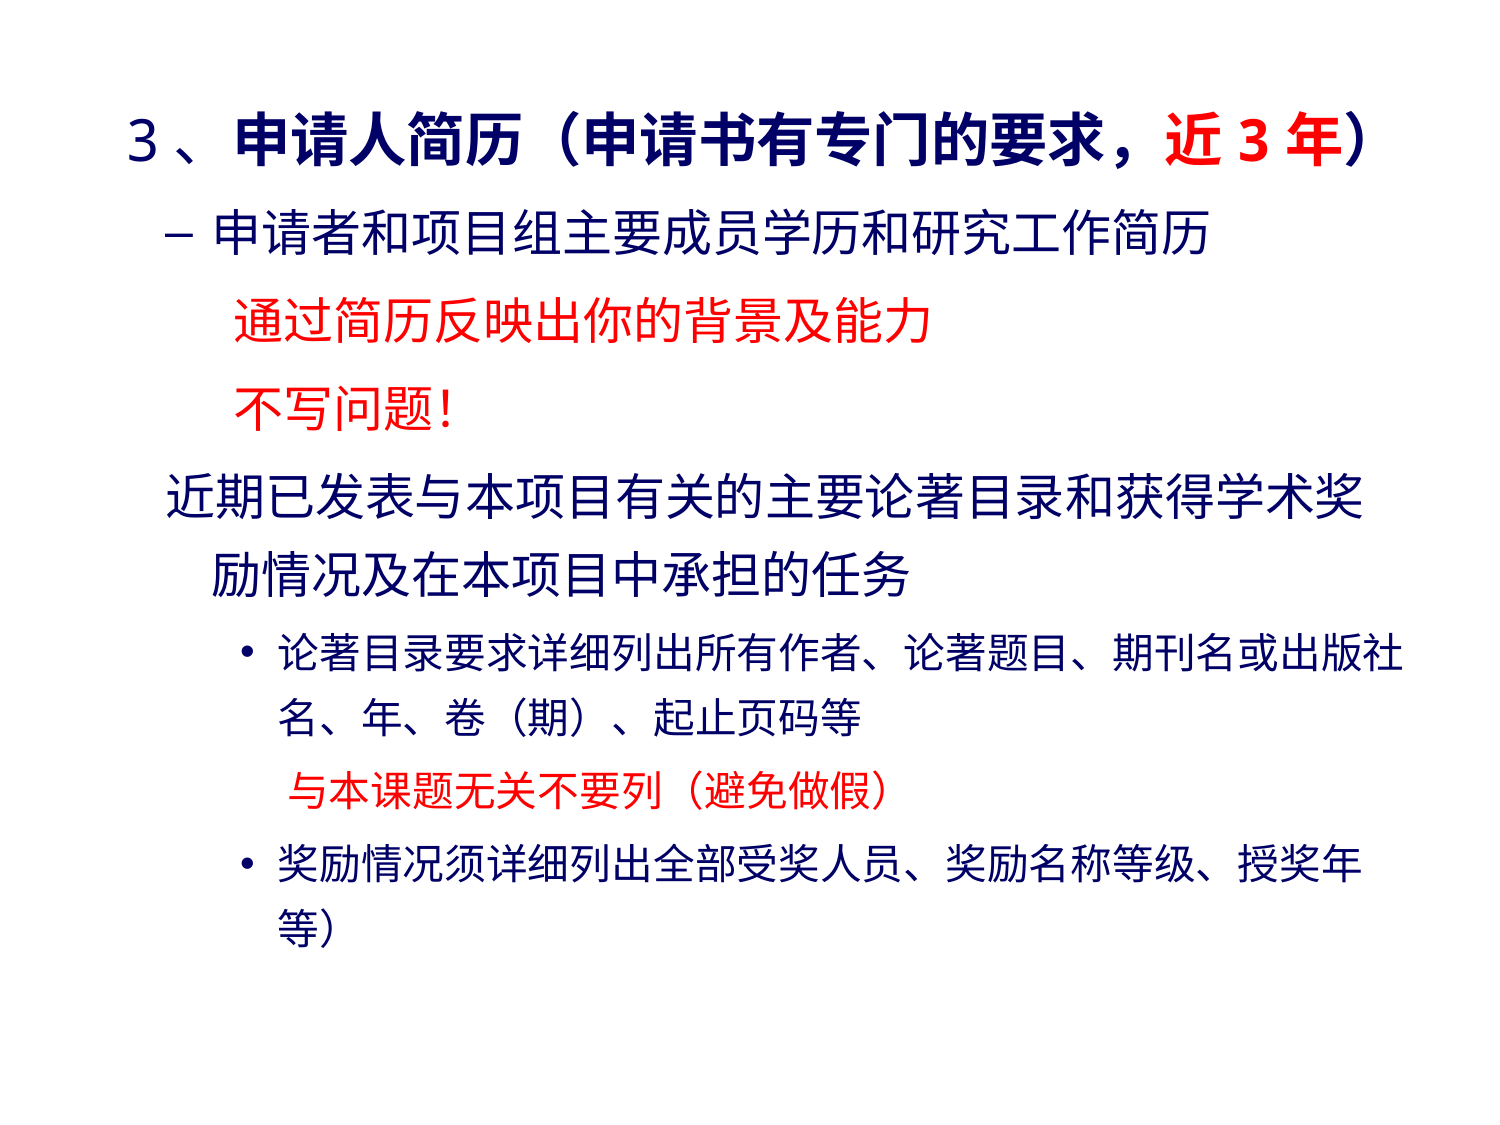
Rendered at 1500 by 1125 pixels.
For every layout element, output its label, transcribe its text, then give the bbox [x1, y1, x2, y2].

list 3、申请人简历（申请书有专门的要求，近3年） 申请者和项目组主要成员学历和研究工作简历 通过简历反映出你的背景及能力 不写问题！ 近期已发表与本项目有关的主要论著目录和获得学术奖励情况及在本项目中承担的任务 论著目录要求详细列出所有作者、论著题目、期刊名或出版社名、年、卷（期）、起止页码等 与本课题无关不要列（避免做假） 奖励情况须详细列出全部受奖人员、奖励名称等级、授奖年等） [75, 75, 1425, 1100]
